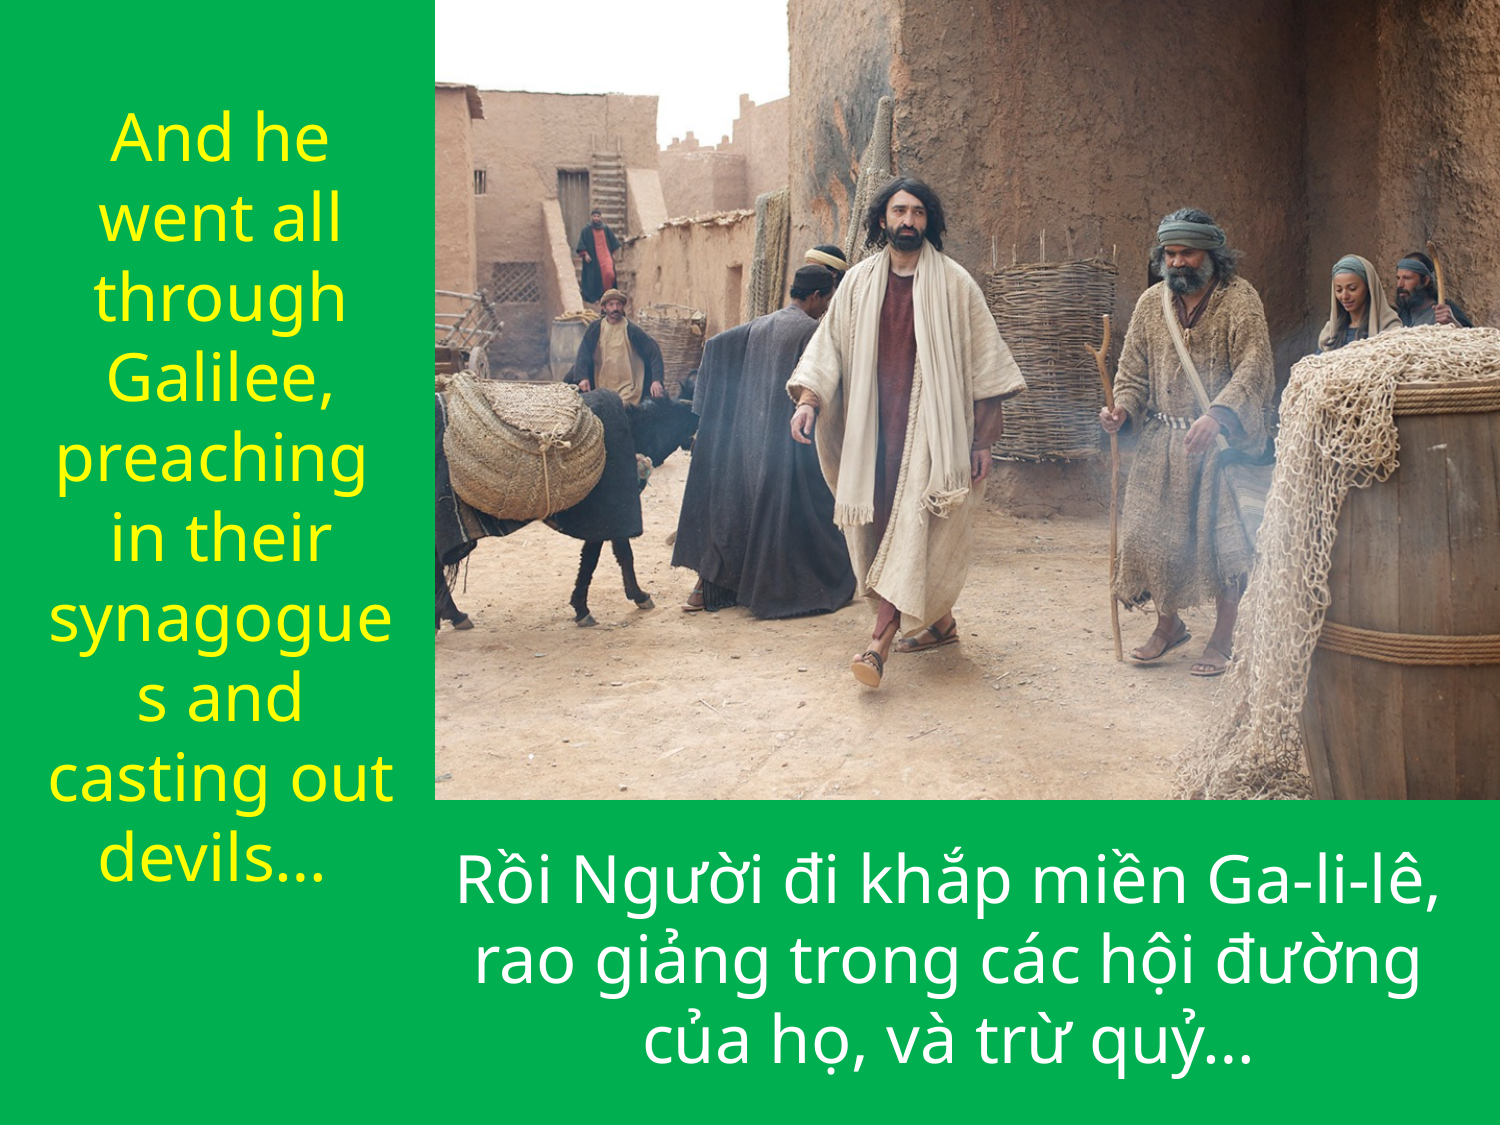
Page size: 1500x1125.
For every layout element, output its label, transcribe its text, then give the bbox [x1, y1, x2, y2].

text_box And he went all through Galilee, preaching in their synagogues and casting out devils… [24, 87, 418, 902]
text_box Rồi Người đi khắp miền Ga-li-lê, rao giảng trong các hội đường của họ, và trừ quỷ… [435, 829, 1463, 1085]
picture [435, 0, 1500, 801]
